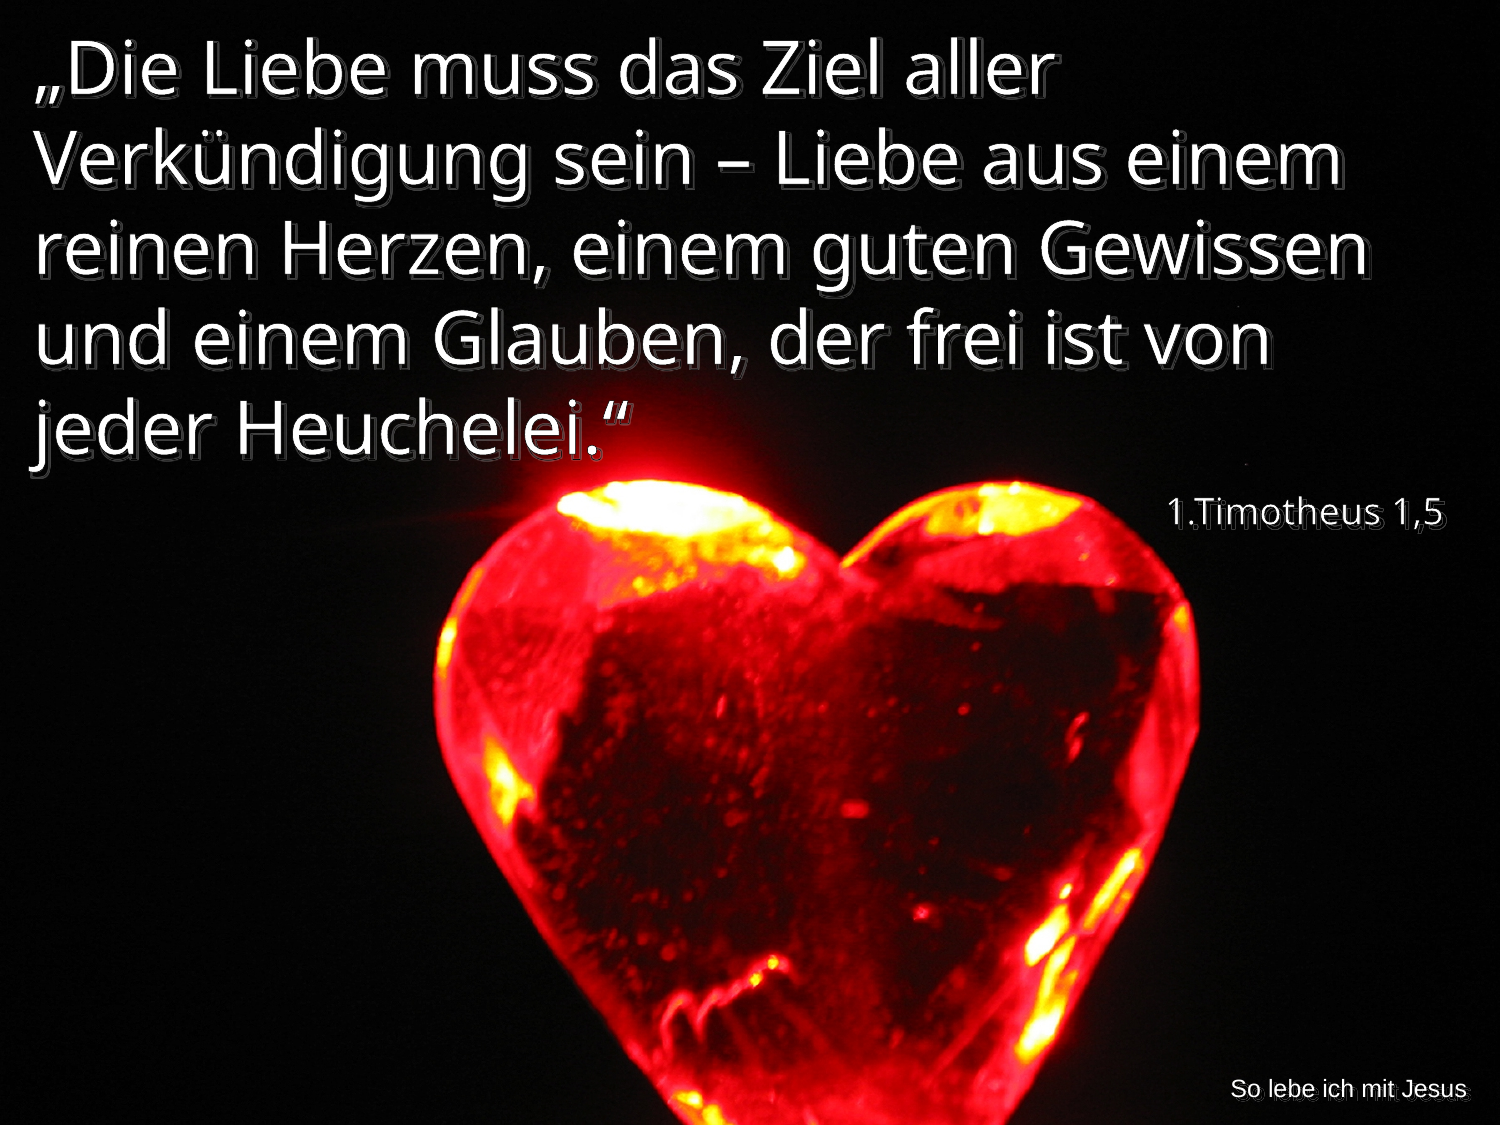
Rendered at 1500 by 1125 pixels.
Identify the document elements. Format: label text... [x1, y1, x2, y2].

subtitle So lebe ich mit Jesus [856, 1070, 1483, 1118]
picture [0, 0, 1500, 1125]
text_box 1.Timotheus 1,5 [478, 479, 1459, 540]
text_box „Die Liebe muss das Ziel aller Verkündigung sein – Liebe aus einem reinen Herzen, einem guten Gewissen und einem Glauben, der frei ist von jeder Heuchelei.“ [17, 11, 1447, 477]
